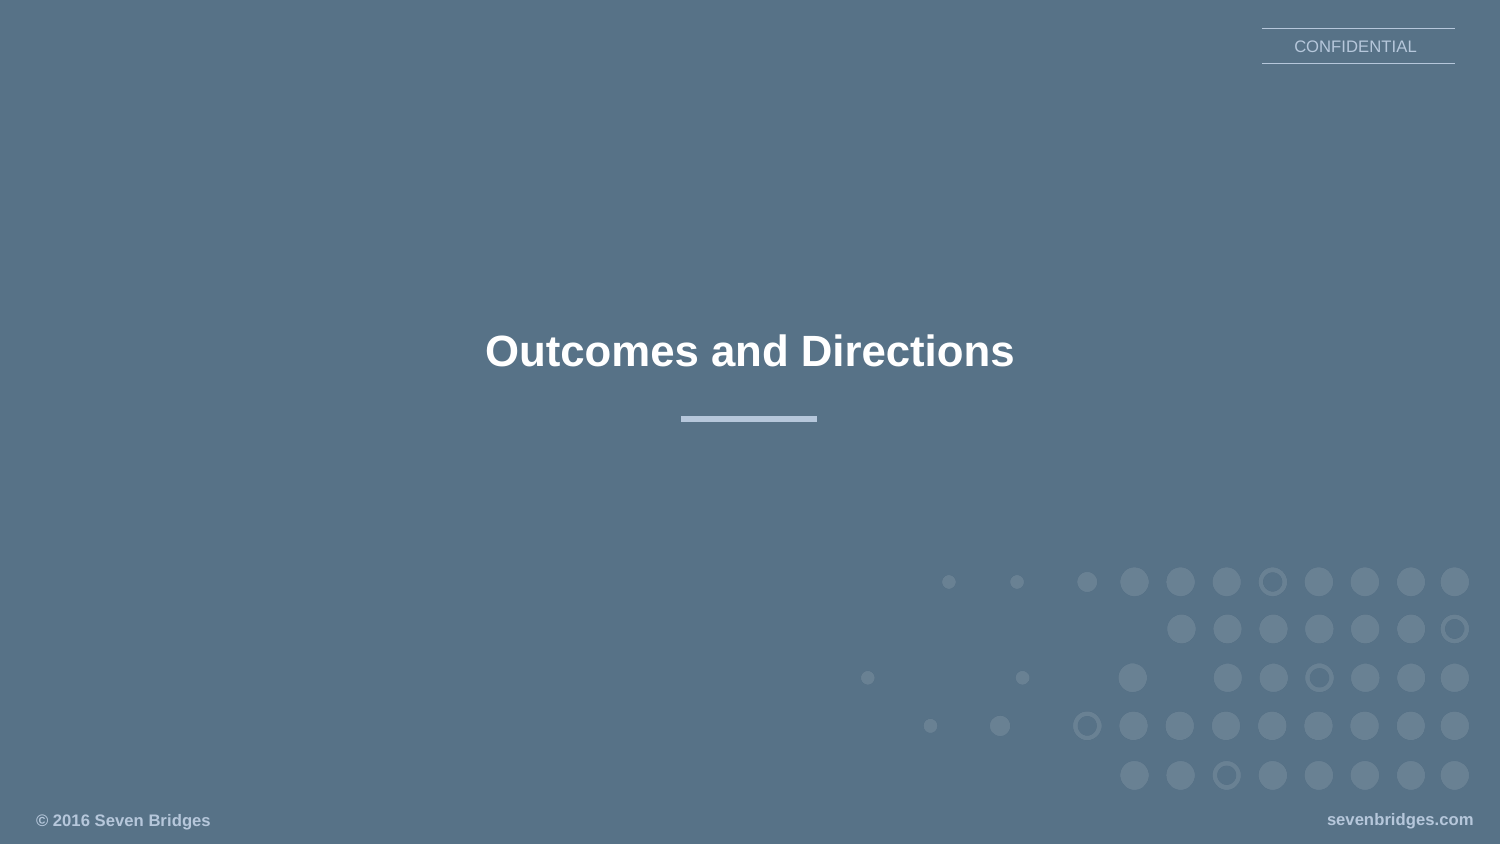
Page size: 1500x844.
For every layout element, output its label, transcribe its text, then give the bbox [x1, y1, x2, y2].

title Outcomes and Directions [252, 210, 1248, 389]
